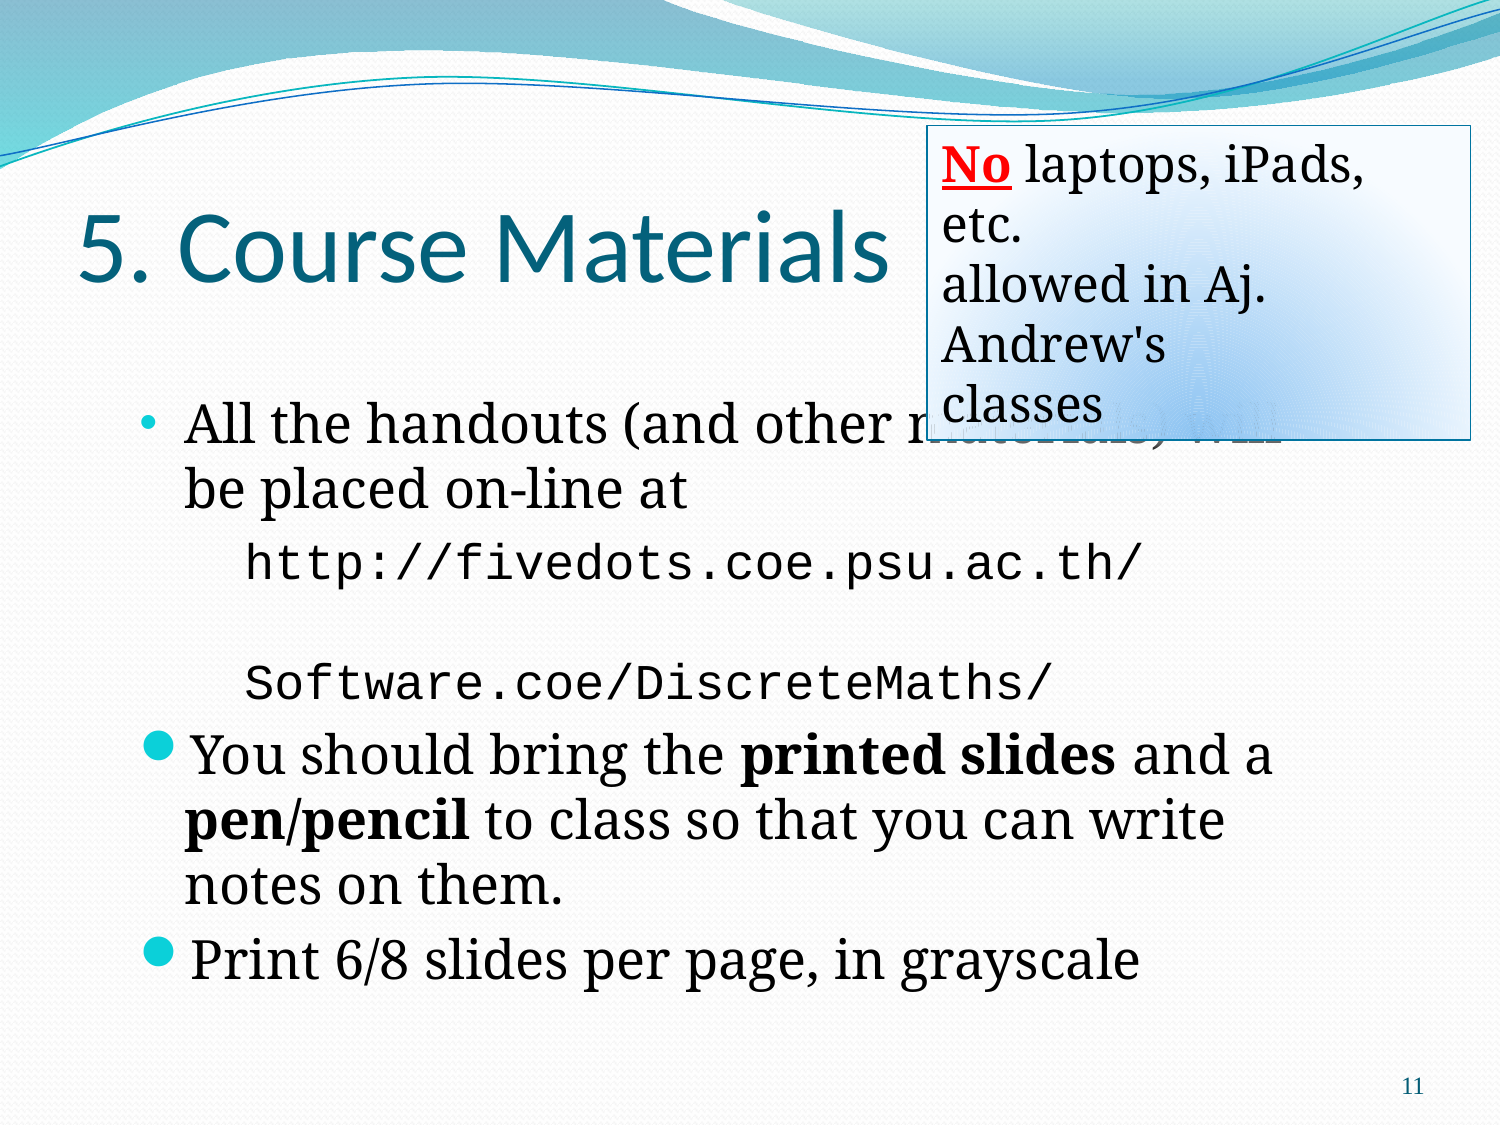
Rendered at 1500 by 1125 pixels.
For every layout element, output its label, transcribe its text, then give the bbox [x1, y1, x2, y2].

slide_number 11 [1299, 1039, 1425, 1100]
list All the handouts (and other materials) will be placed on-line at http://fivedots.coe.psu.ac.th/ Software.coe/DiscreteMaths/ You should bring the printed slides and a pen/pencil to class so that you can write notes on them. Print 6/8 slides per page, in grayscale [124, 381, 1300, 965]
text_box No laptops, iPads, etc. allowed in Aj. Andrew's classes [926, 125, 1471, 441]
title 5. Course Materials [75, 115, 1425, 303]
